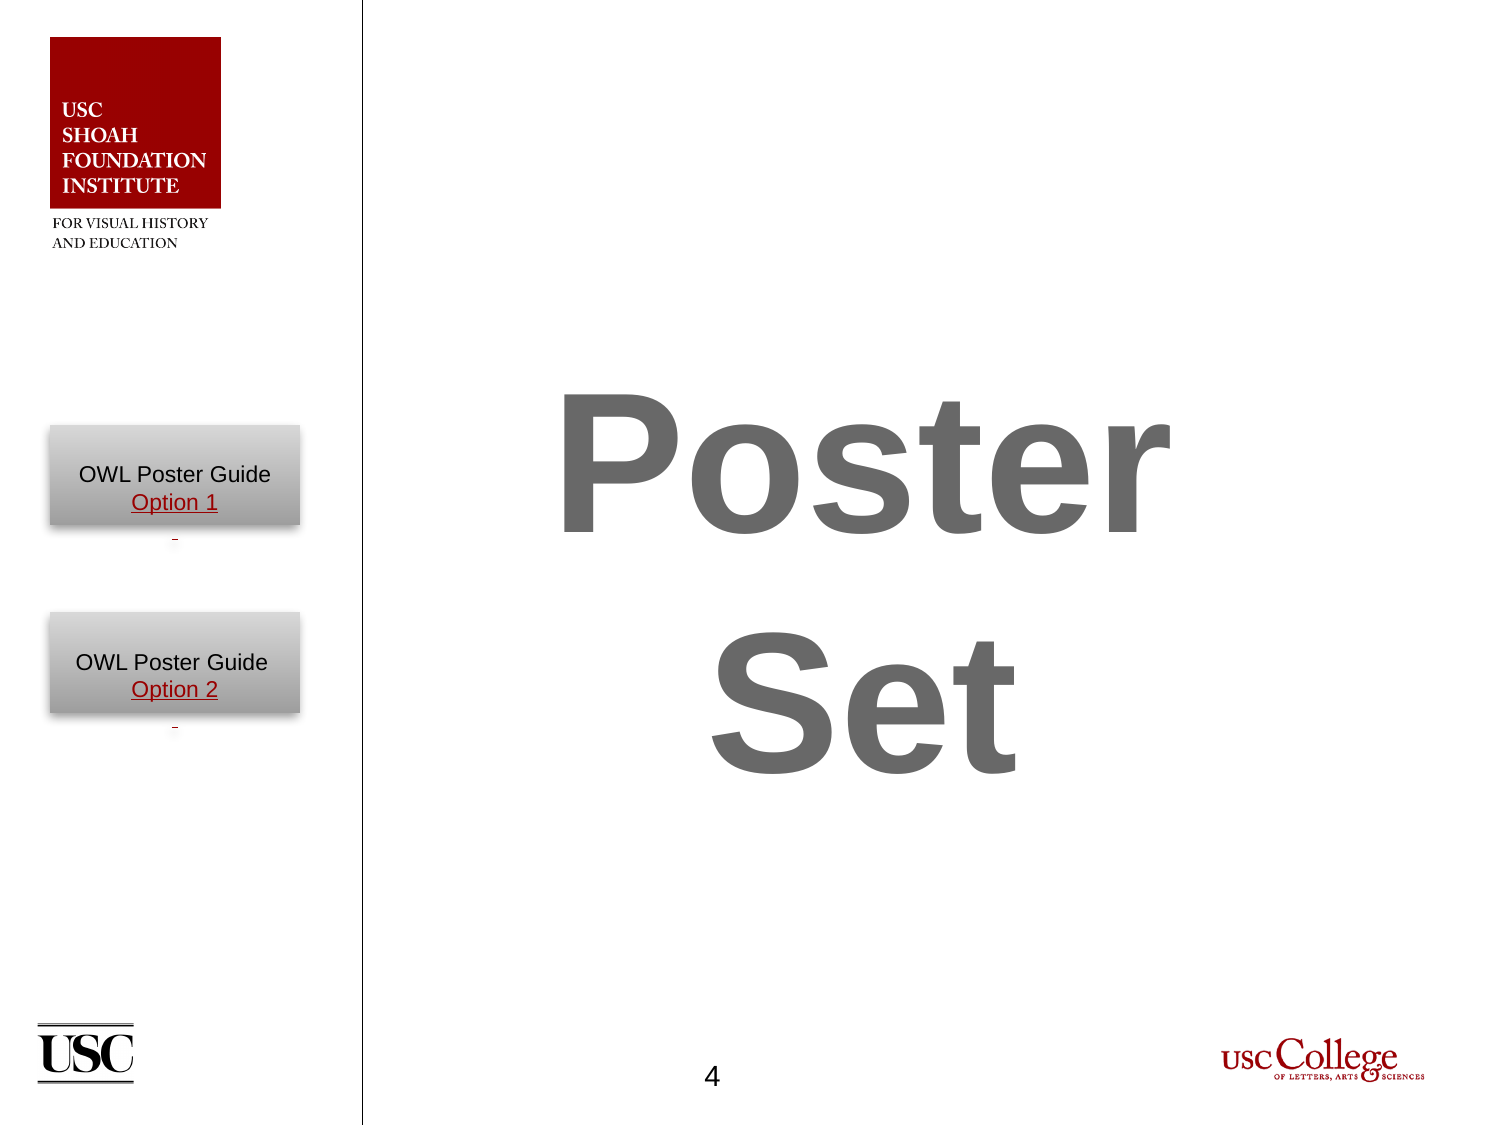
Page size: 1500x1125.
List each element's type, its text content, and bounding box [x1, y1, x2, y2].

picture [49, 37, 222, 248]
text_box OWL Poster Guide Option 1 [50, 425, 300, 525]
text_box Poster Set [363, 324, 1363, 820]
text_box 4 [674, 1050, 750, 1100]
text_box OWL Poster Guide Option 2 [50, 612, 300, 713]
picture [1220, 1037, 1426, 1083]
picture [37, 1023, 134, 1084]
